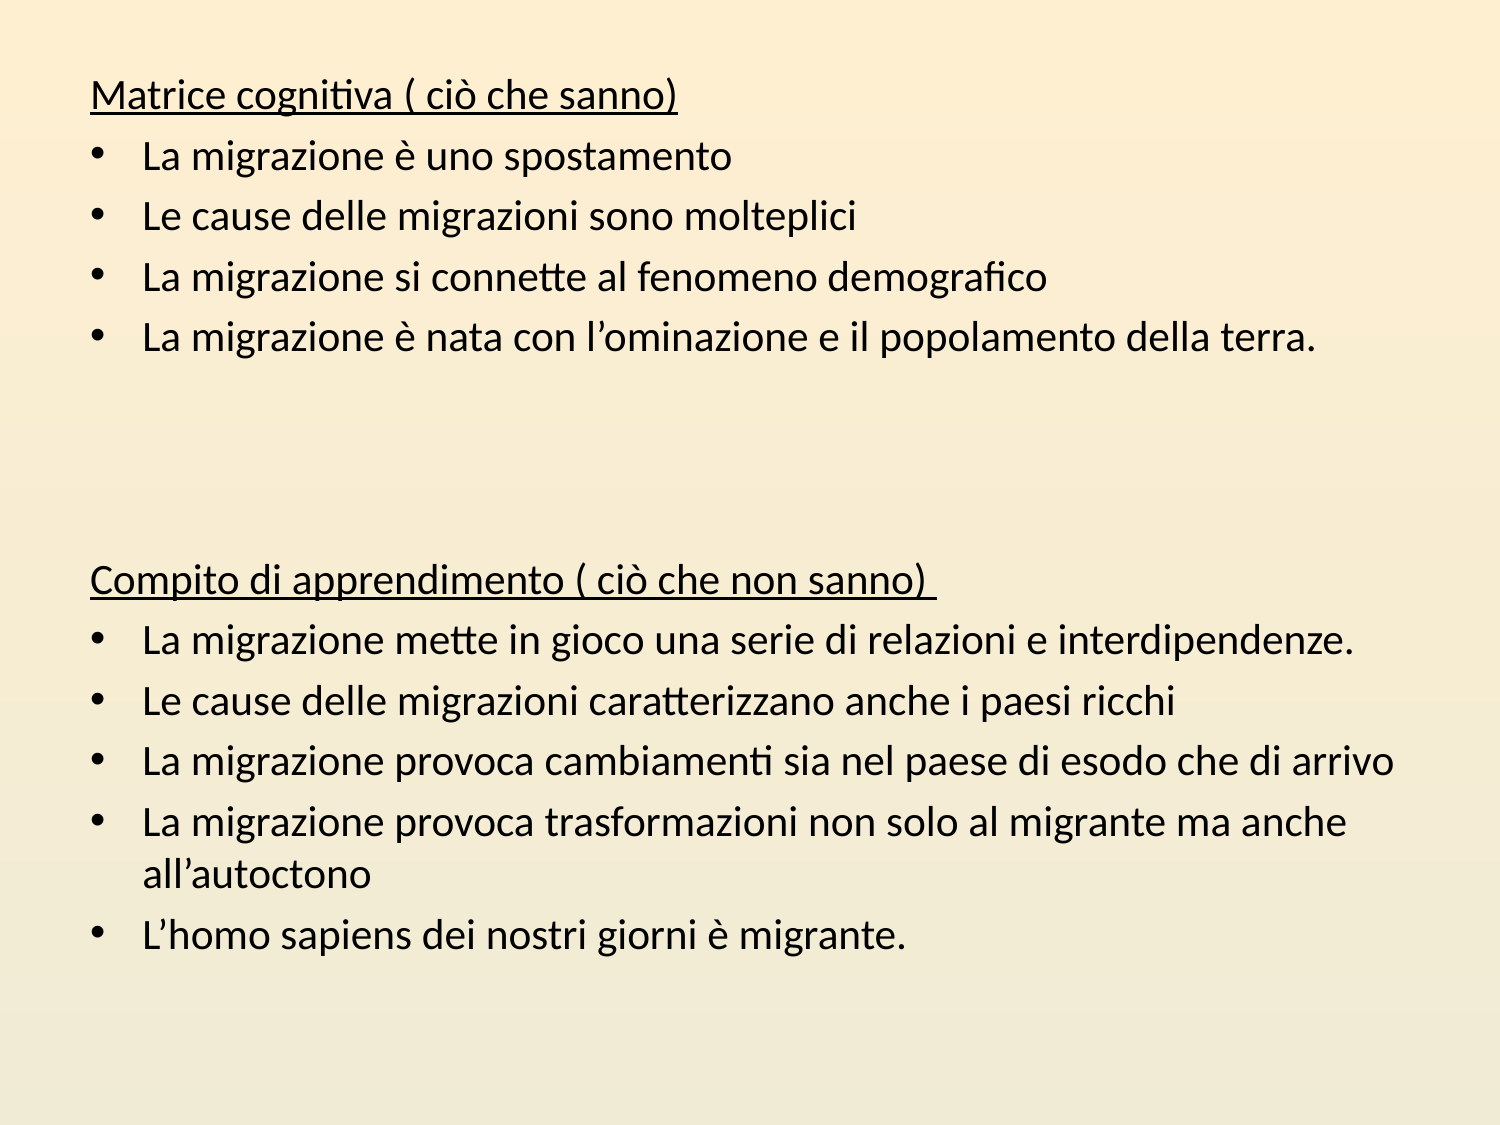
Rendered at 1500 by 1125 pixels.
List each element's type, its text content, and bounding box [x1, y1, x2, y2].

list Matrice cognitiva ( ciò che sanno) La migrazione è uno spostamento Le cause delle migrazioni sono molteplici La migrazione si connette al fenomeno demografico La migrazione è nata con l’ominazione e il popolamento della terra. Compito di apprendimento ( ciò che non sanno) La migrazione mette in gioco una serie di relazioni e interdipendenze. Le cause delle migrazioni caratterizzano anche i paesi ricchi La migrazione provoca cambiamenti sia nel paese di esodo che di arrivo La migrazione provoca trasformazioni non solo al migrante ma anche all’autoctono L’homo sapiens dei nostri giorni è migrante. [75, 58, 1425, 1005]
